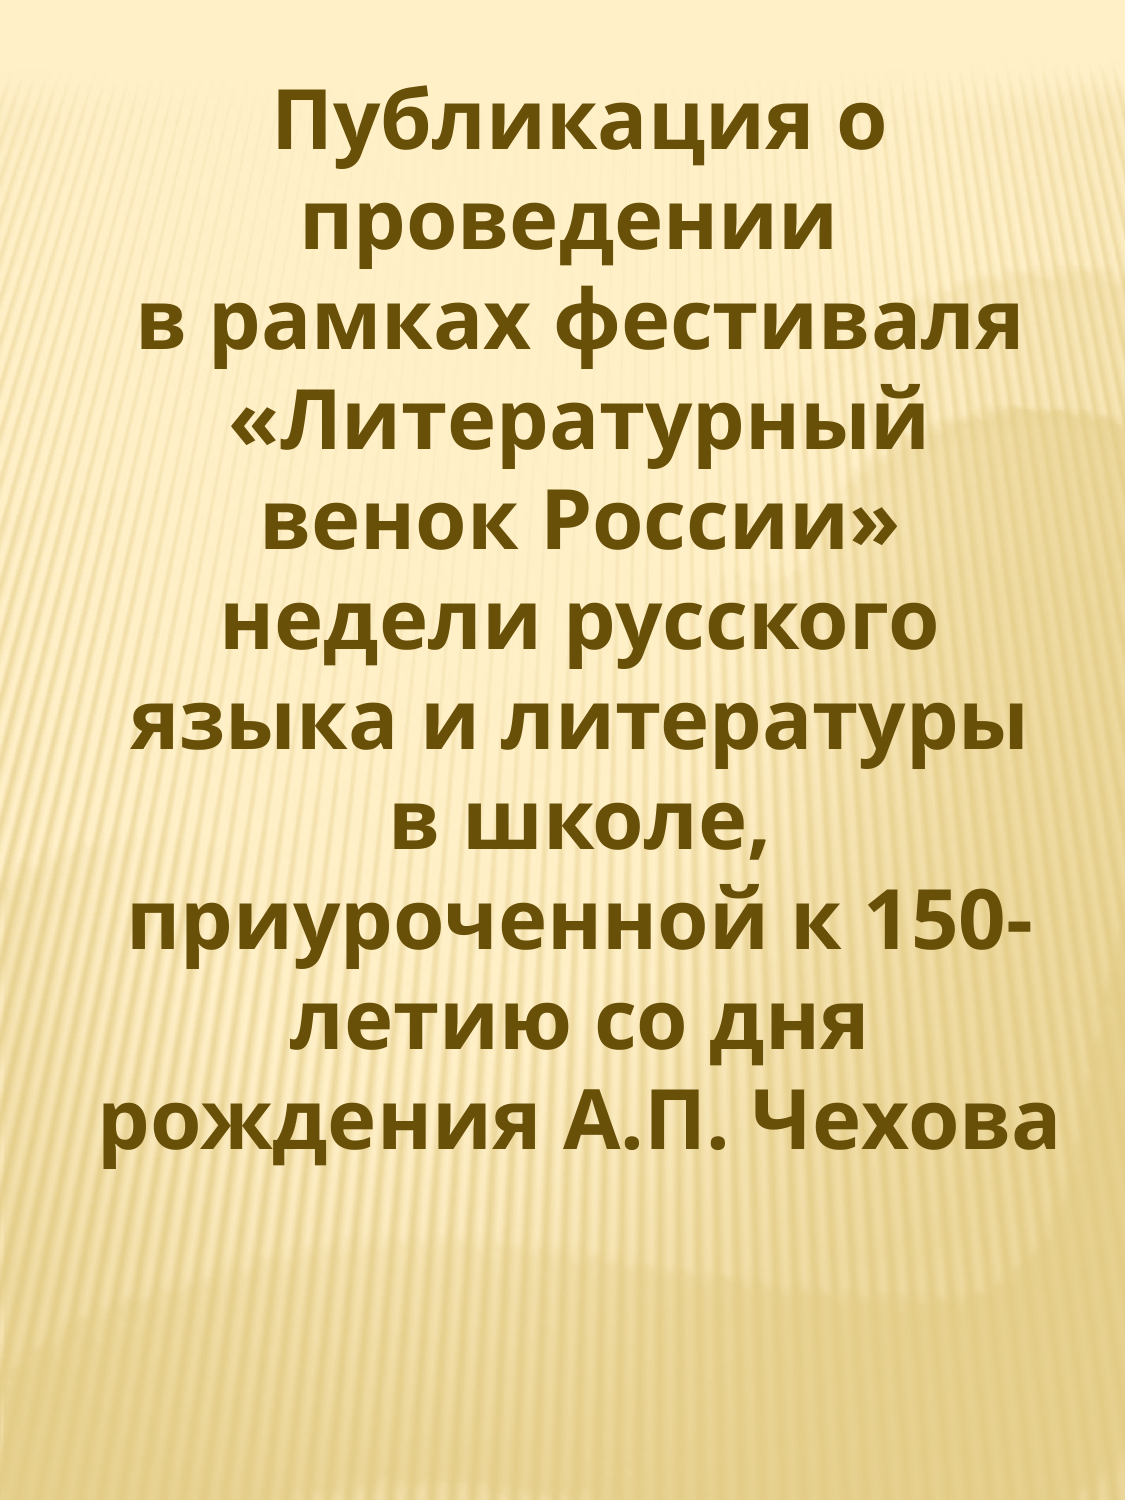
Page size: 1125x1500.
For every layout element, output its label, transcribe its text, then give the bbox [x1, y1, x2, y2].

text_box Публикация о проведении в рамках фестиваля «Литературный венок России» недели русского языка и литературы в школе, приуроченной к 150-летию со дня рождения А.П. Чехова [82, 58, 1079, 1174]
